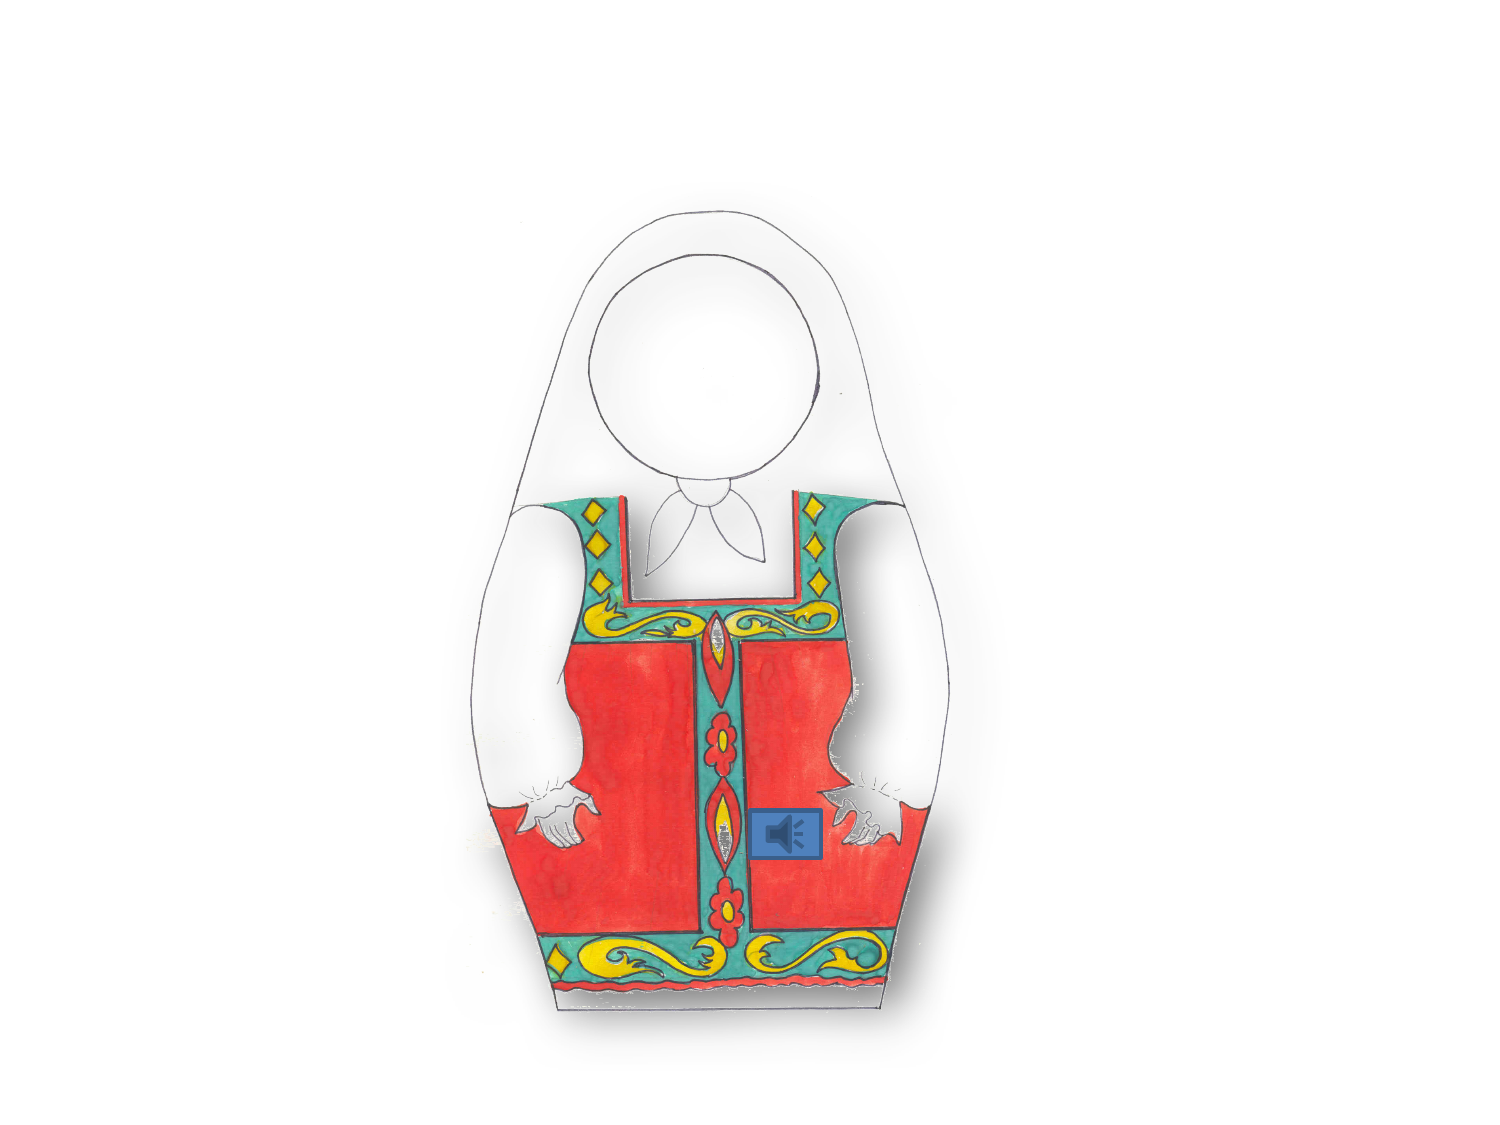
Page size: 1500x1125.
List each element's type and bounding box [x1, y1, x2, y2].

picture [466, 196, 961, 1021]
